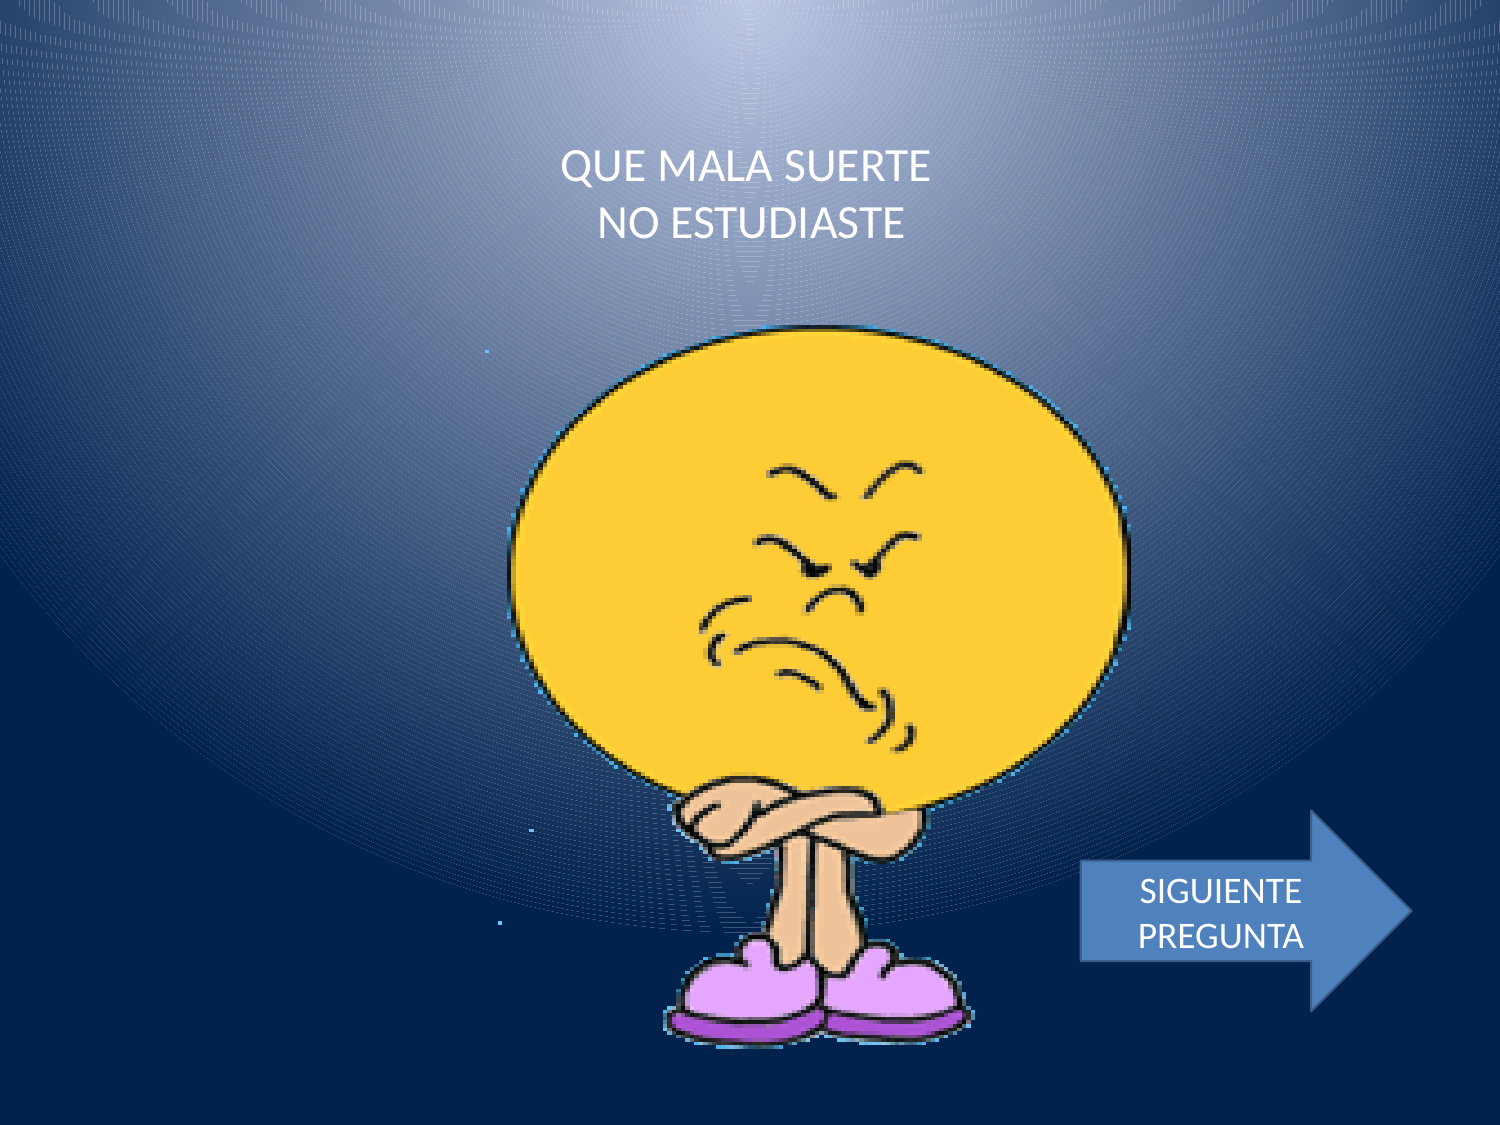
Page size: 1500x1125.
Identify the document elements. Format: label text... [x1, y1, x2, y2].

picture [378, 290, 1270, 1099]
title QUE MALA SUERTE NO ESTUDIASTE [76, 125, 1427, 313]
text_box SIGUIENTE PREGUNTA [1276, 809, 1413, 1013]
